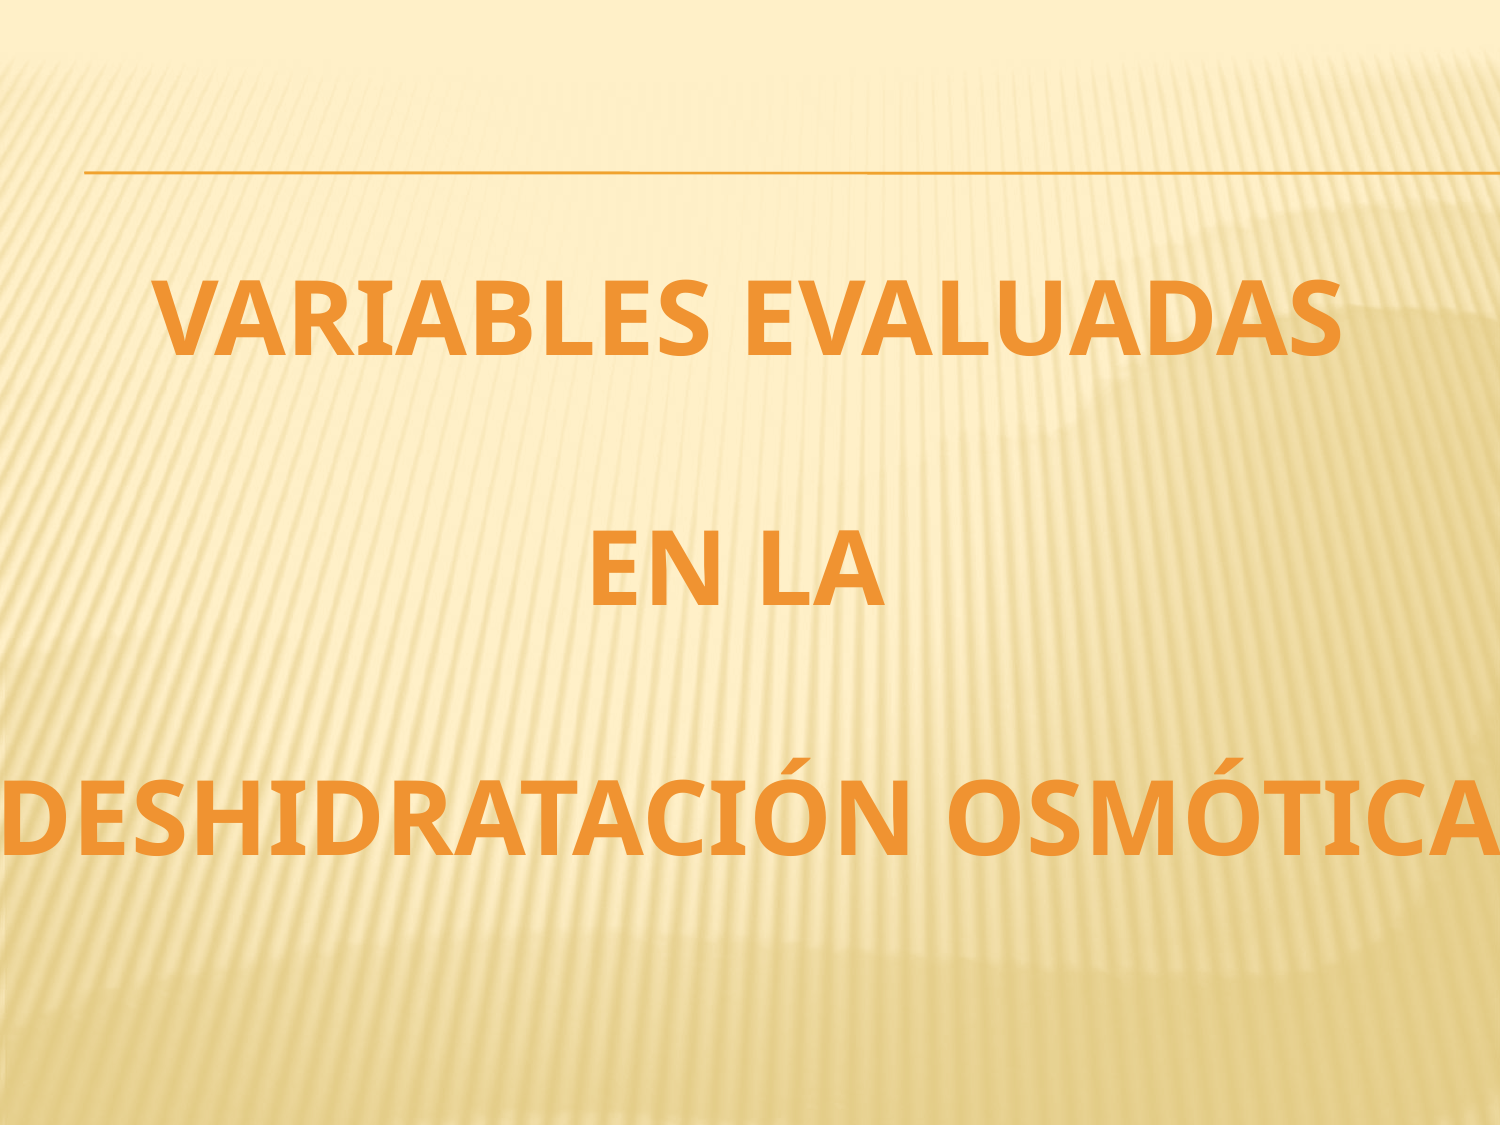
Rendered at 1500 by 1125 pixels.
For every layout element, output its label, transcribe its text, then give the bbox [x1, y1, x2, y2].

text_box VARIABLES EVALUADAS EN LA DESHIDRATACIÓN OSMÓTICA [0, 243, 1500, 884]
